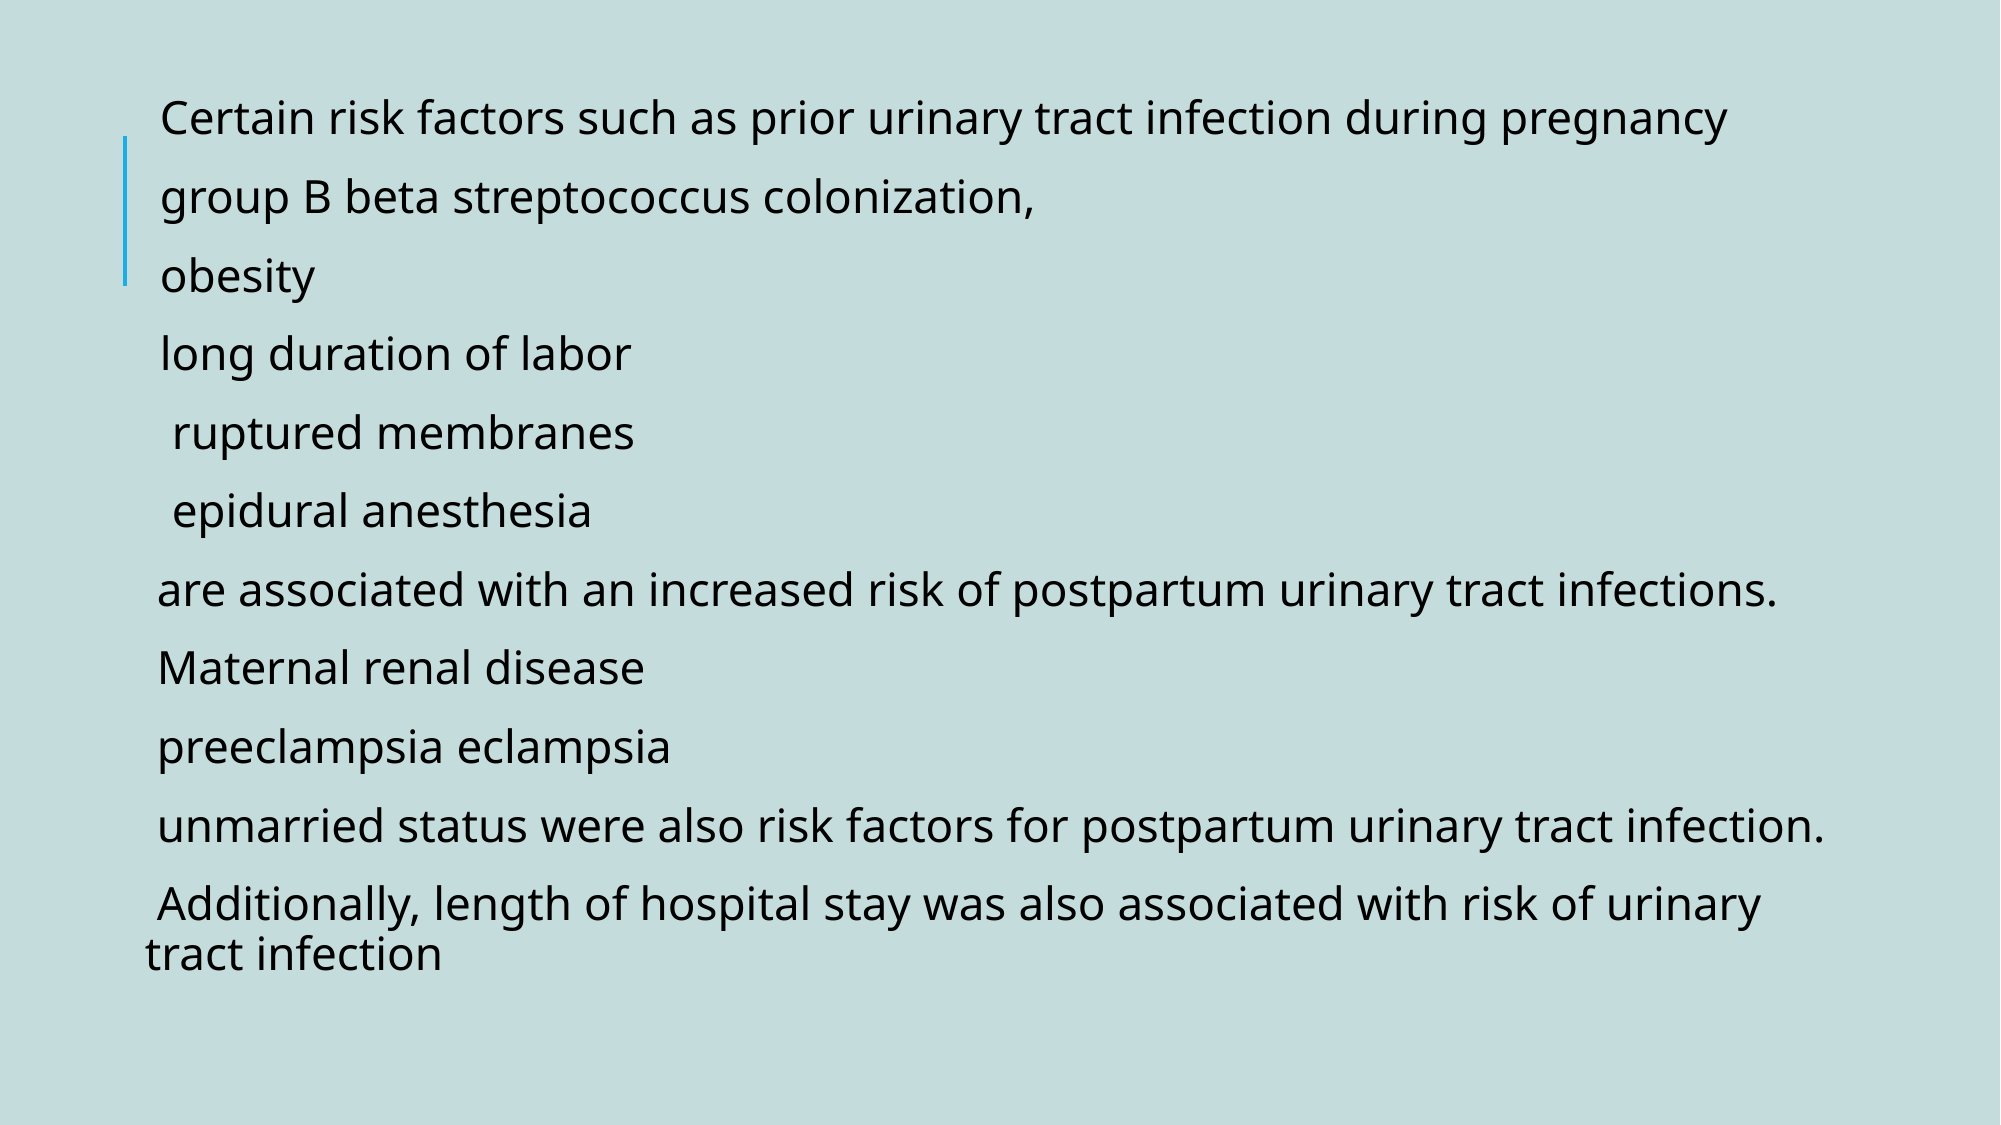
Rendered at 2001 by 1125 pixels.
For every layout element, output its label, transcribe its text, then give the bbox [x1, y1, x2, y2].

list Certain risk factors such as prior urinary tract infection during pregnancy group B beta streptococcus colonization, obesity long duration of labor ruptured membranes epidural anesthesia are associated with an increased risk of postpartum urinary tract infections. Maternal renal disease preeclampsia eclampsia unmarried status were also risk factors for postpartum urinary tract infection. Additionally, length of hospital stay was also associated with risk of urinary tract infection [137, 87, 1863, 1014]
